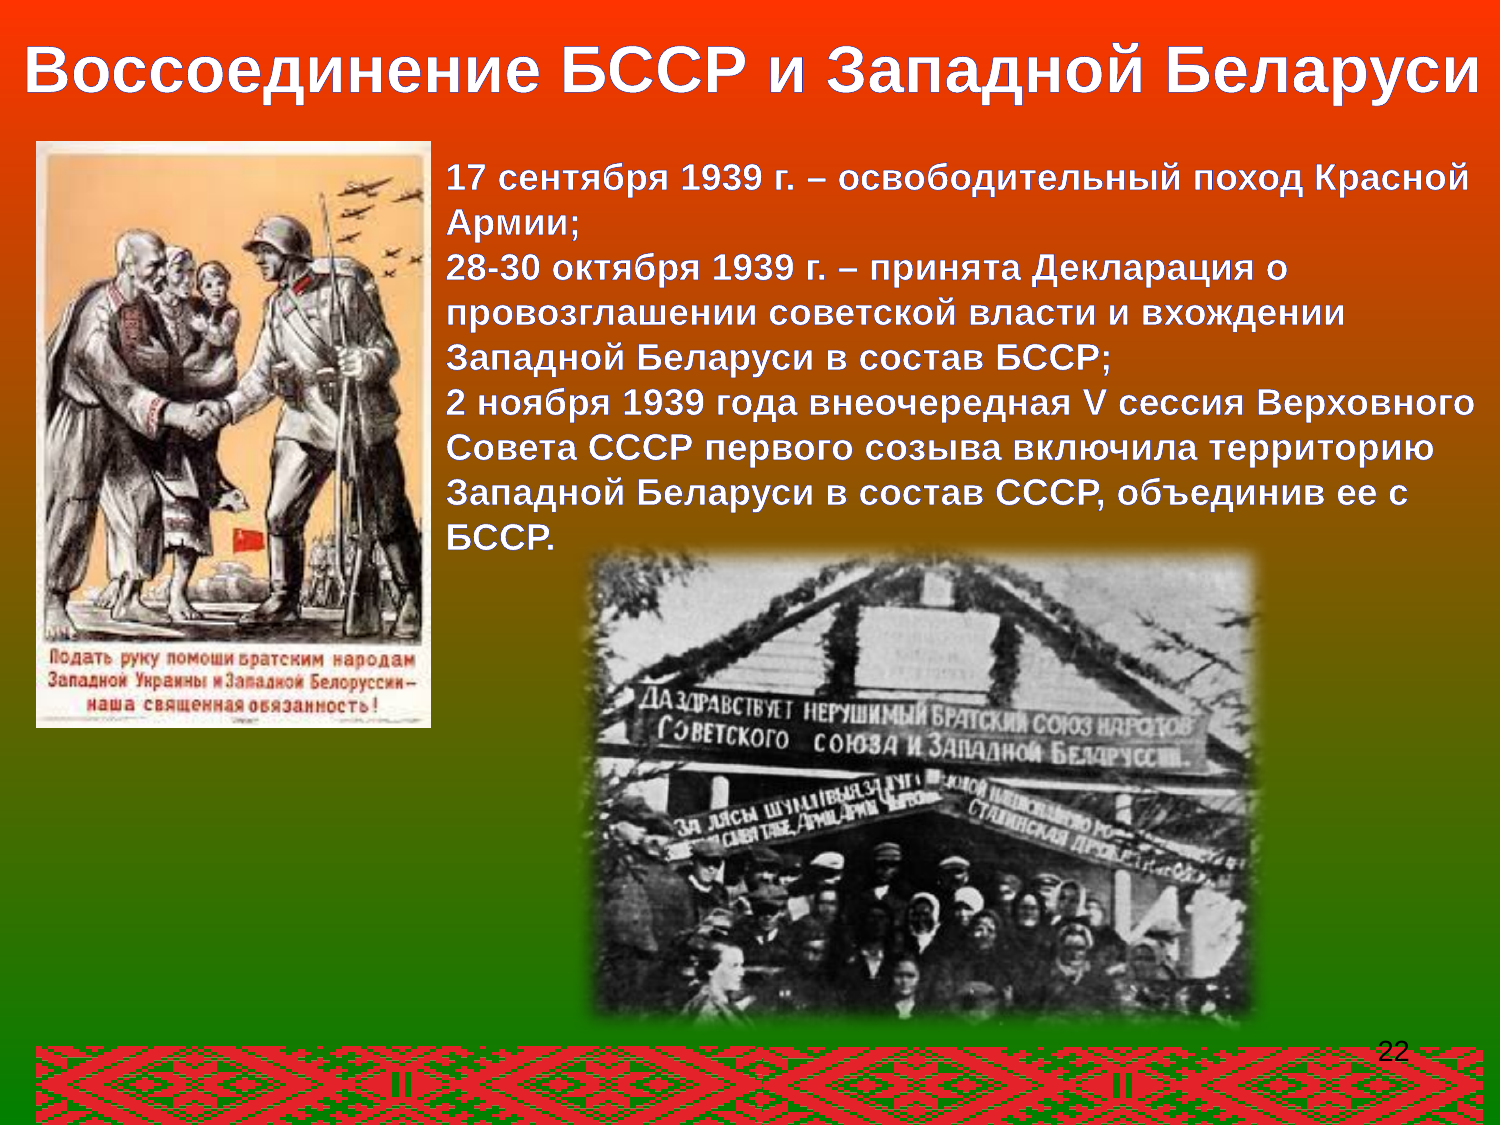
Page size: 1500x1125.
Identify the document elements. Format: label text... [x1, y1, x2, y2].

picture [36, 140, 431, 729]
slide_number 22 [1074, 1024, 1426, 1046]
text_box 17 сентября 1939 г. – освободительный поход Красной Армии; 28-30 октября 1939 г. – принята Декларация о провозглашении советской власти и вхождении Западной Беларуси в состав БССР; 2 ноября 1939 года внеочередная V сессия Верховного Совета СССР первого созыва включила территорию Западной Беларуси в состав СССР, объединив ее с БССР. [436, 145, 1500, 565]
picture [36, 1046, 1483, 1125]
picture [573, 537, 1272, 1036]
title Воссоединение БССР и Западной Беларуси [0, 0, 1500, 160]
